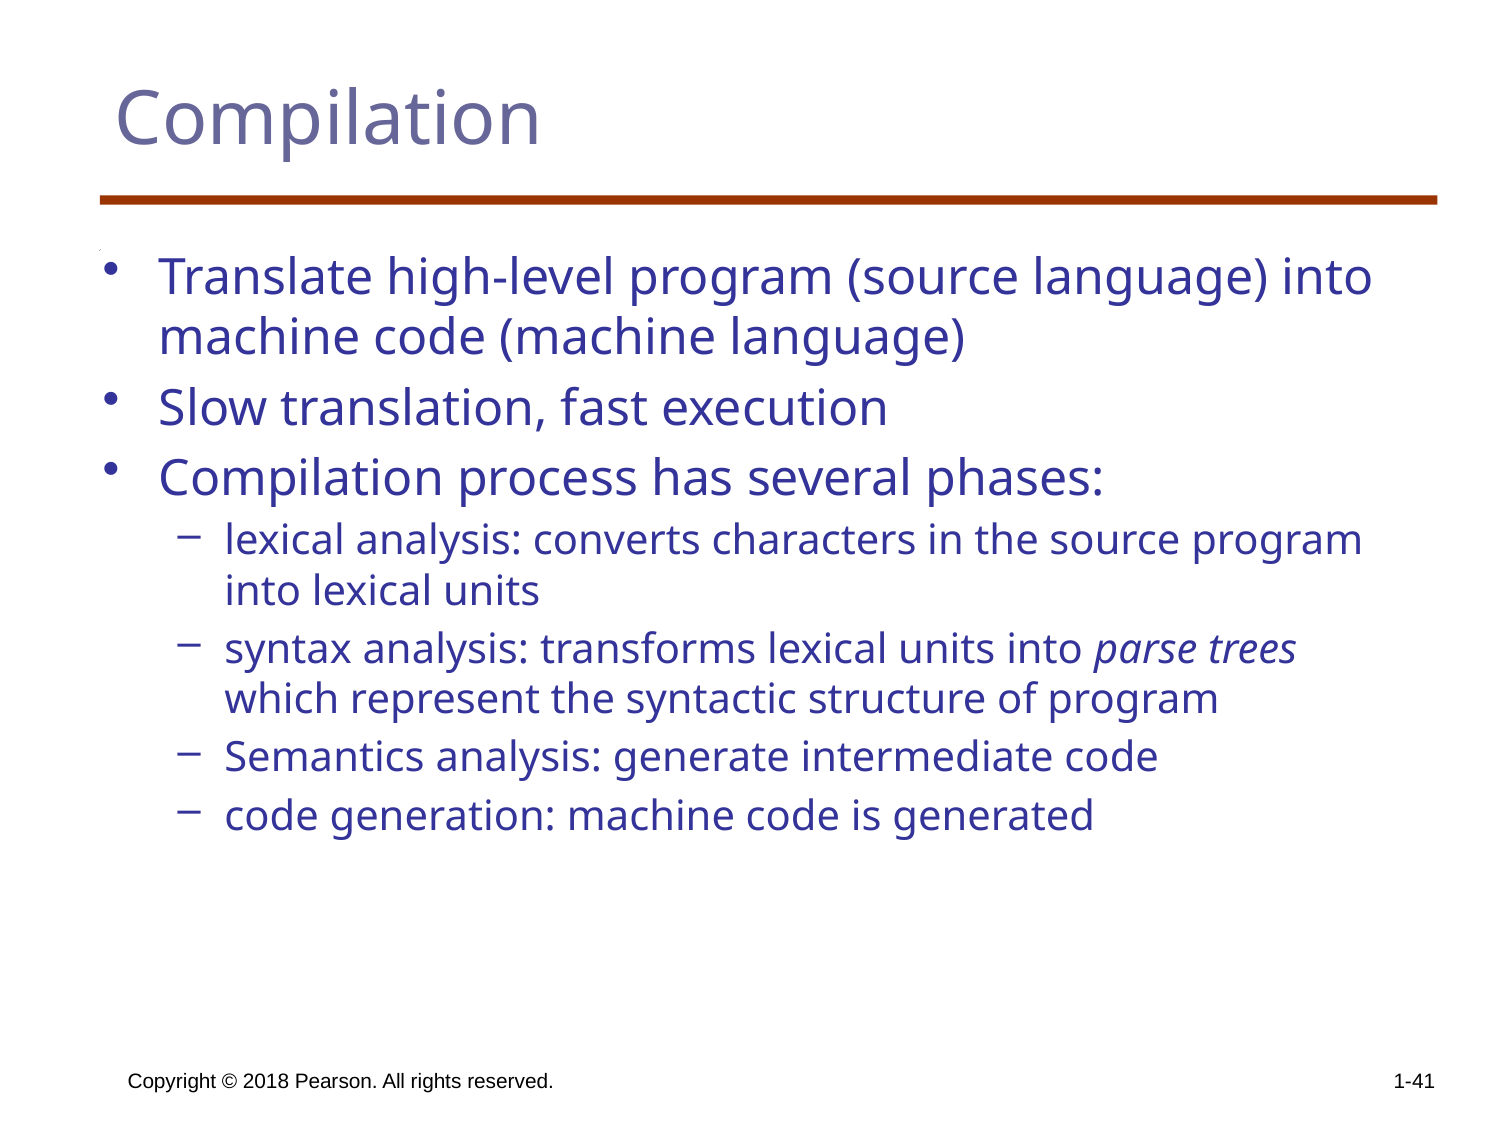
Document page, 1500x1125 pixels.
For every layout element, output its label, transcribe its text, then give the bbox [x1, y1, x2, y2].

title Compilation [99, 62, 1438, 250]
slide_number 1-41 [1137, 1024, 1451, 1101]
footer Copyright © 2018 Pearson. All rights reserved. [112, 1024, 801, 1101]
list Translate high-level program (source language) into machine code (machine language) Slow translation, fast execution Compilation process has several phases: lexical analysis: converts characters in the source program into lexical units syntax analysis: transforms lexical units into parse trees which represent the syntactic structure of program Semantics analysis: generate intermediate code code generation: machine code is generated [87, 237, 1425, 988]
